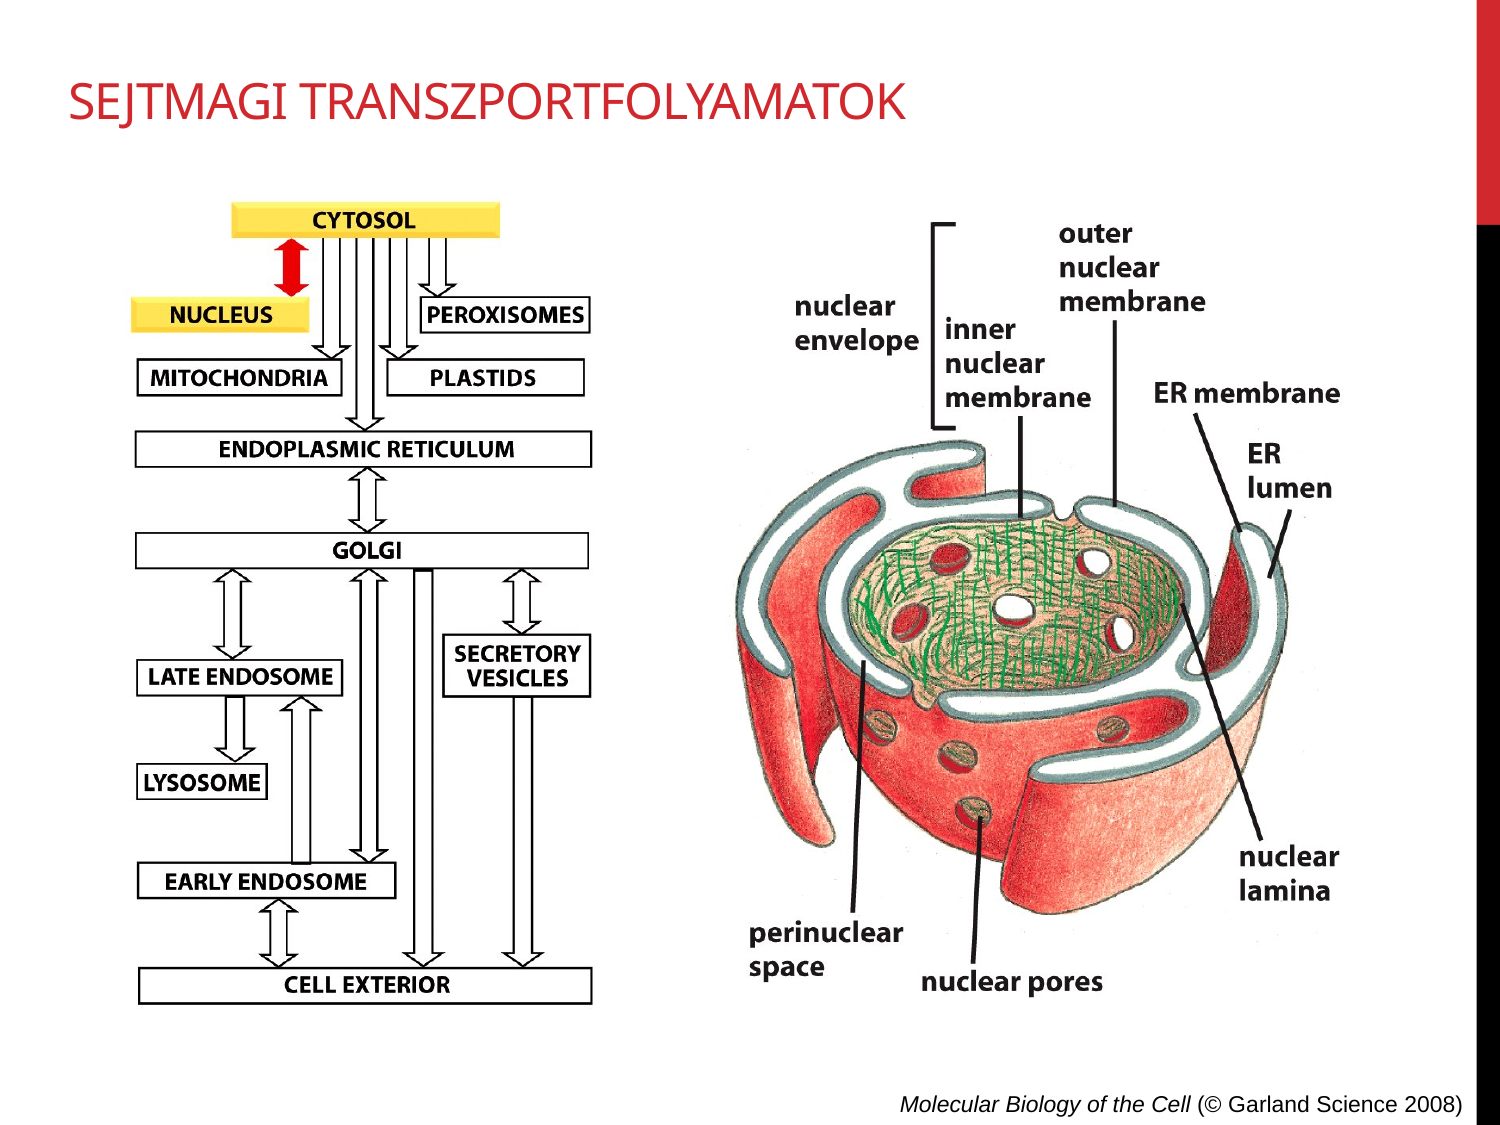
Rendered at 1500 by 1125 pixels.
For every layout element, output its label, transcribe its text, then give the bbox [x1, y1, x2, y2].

title Sejtmagi transzportfolyamatok [53, 24, 1459, 138]
picture [725, 215, 1353, 1010]
text_box Molecular Biology of the Cell (© Garland Science 2008) [880, 1082, 1483, 1125]
picture [123, 195, 598, 1011]
